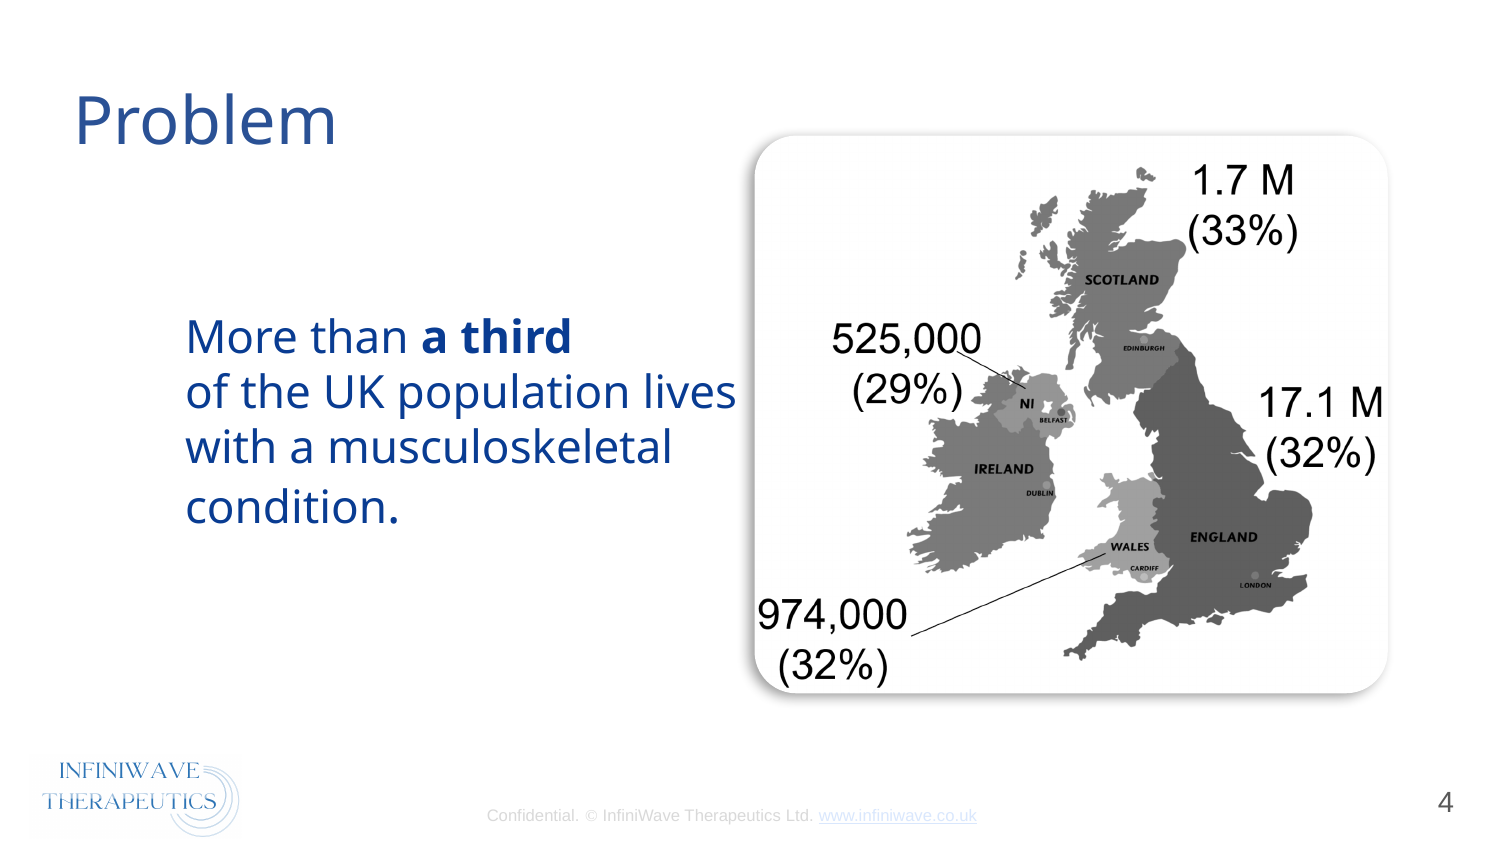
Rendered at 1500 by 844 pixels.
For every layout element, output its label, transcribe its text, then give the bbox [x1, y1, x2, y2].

picture [754, 135, 1389, 694]
slide_number 4 [1379, 768, 1470, 834]
text_box Confidential.  InfiniWave Therapeutics Ltd. www.infiniwave.co.uk [472, 797, 1000, 833]
text_box More than a third of the UK population lives with a musculoskeletal condition. [170, 300, 740, 541]
text_box Problem [73, 78, 736, 160]
picture [29, 753, 242, 839]
